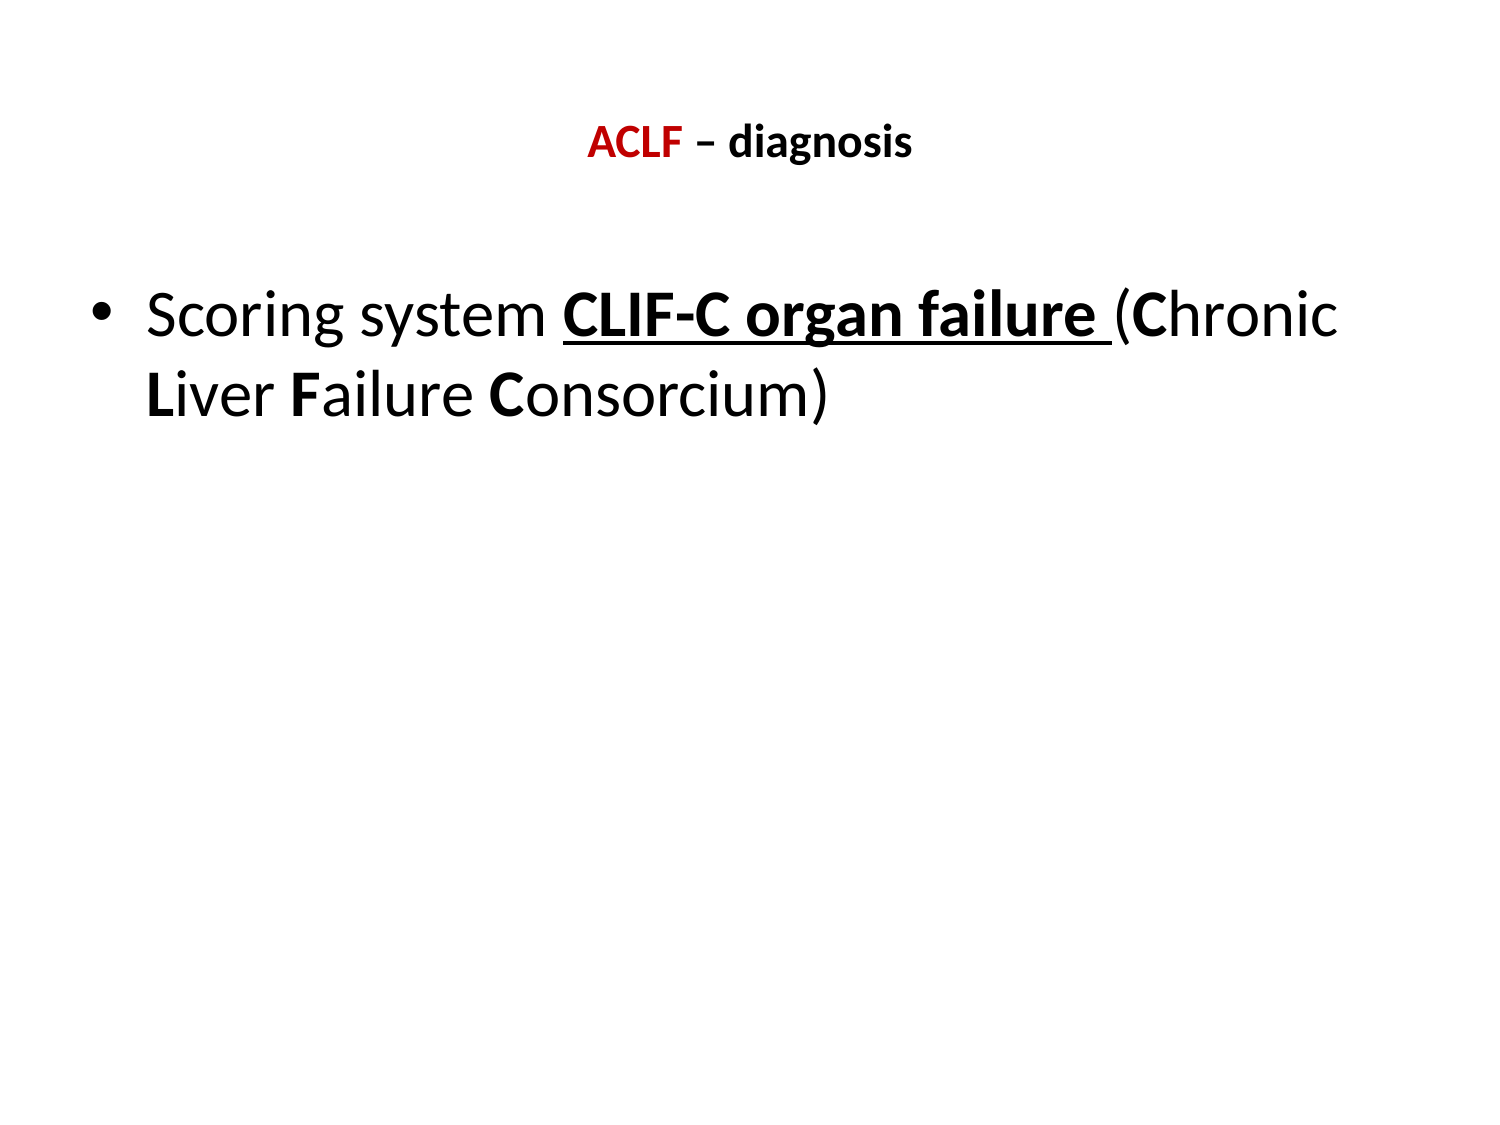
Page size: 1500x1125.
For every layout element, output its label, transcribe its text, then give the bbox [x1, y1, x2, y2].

list Scoring system CLIF-C organ failure (Chronic Liver Failure Consorcium) [75, 262, 1425, 1005]
title ACLF – diagnosis [75, 45, 1425, 233]
